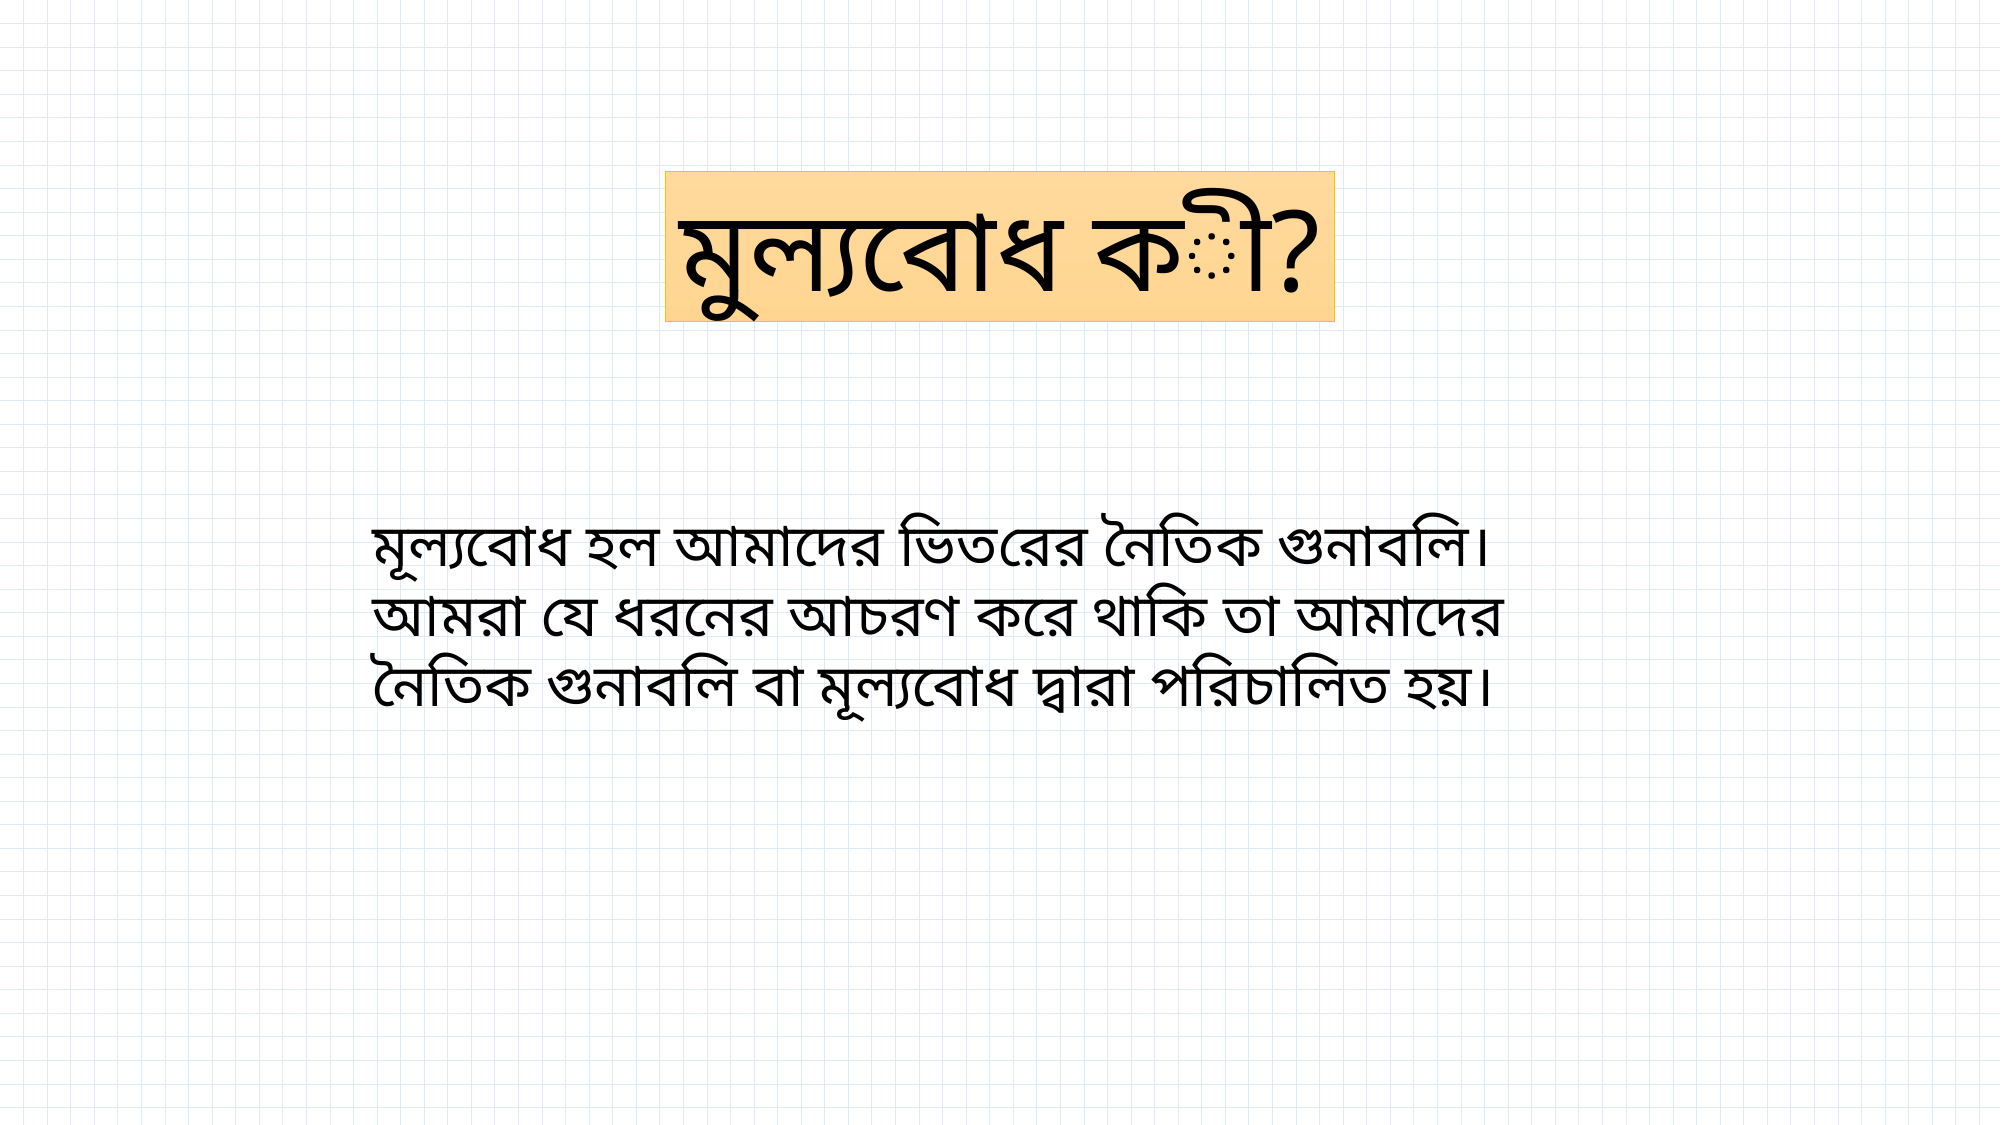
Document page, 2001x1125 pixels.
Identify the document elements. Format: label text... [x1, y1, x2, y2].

text_box মূল্যবোধ হল আমাদের ভিতরের নৈতিক গুনাবলি। আমরা যে ধরনের আচরণ করে থাকি তা আমাদের নৈতিক গুনাবলি বা মূল্যবোধ দ্বারা পরিচালিত হয়। [357, 500, 1643, 726]
text_box মুল্যবোধ কী? [665, 171, 1335, 322]
